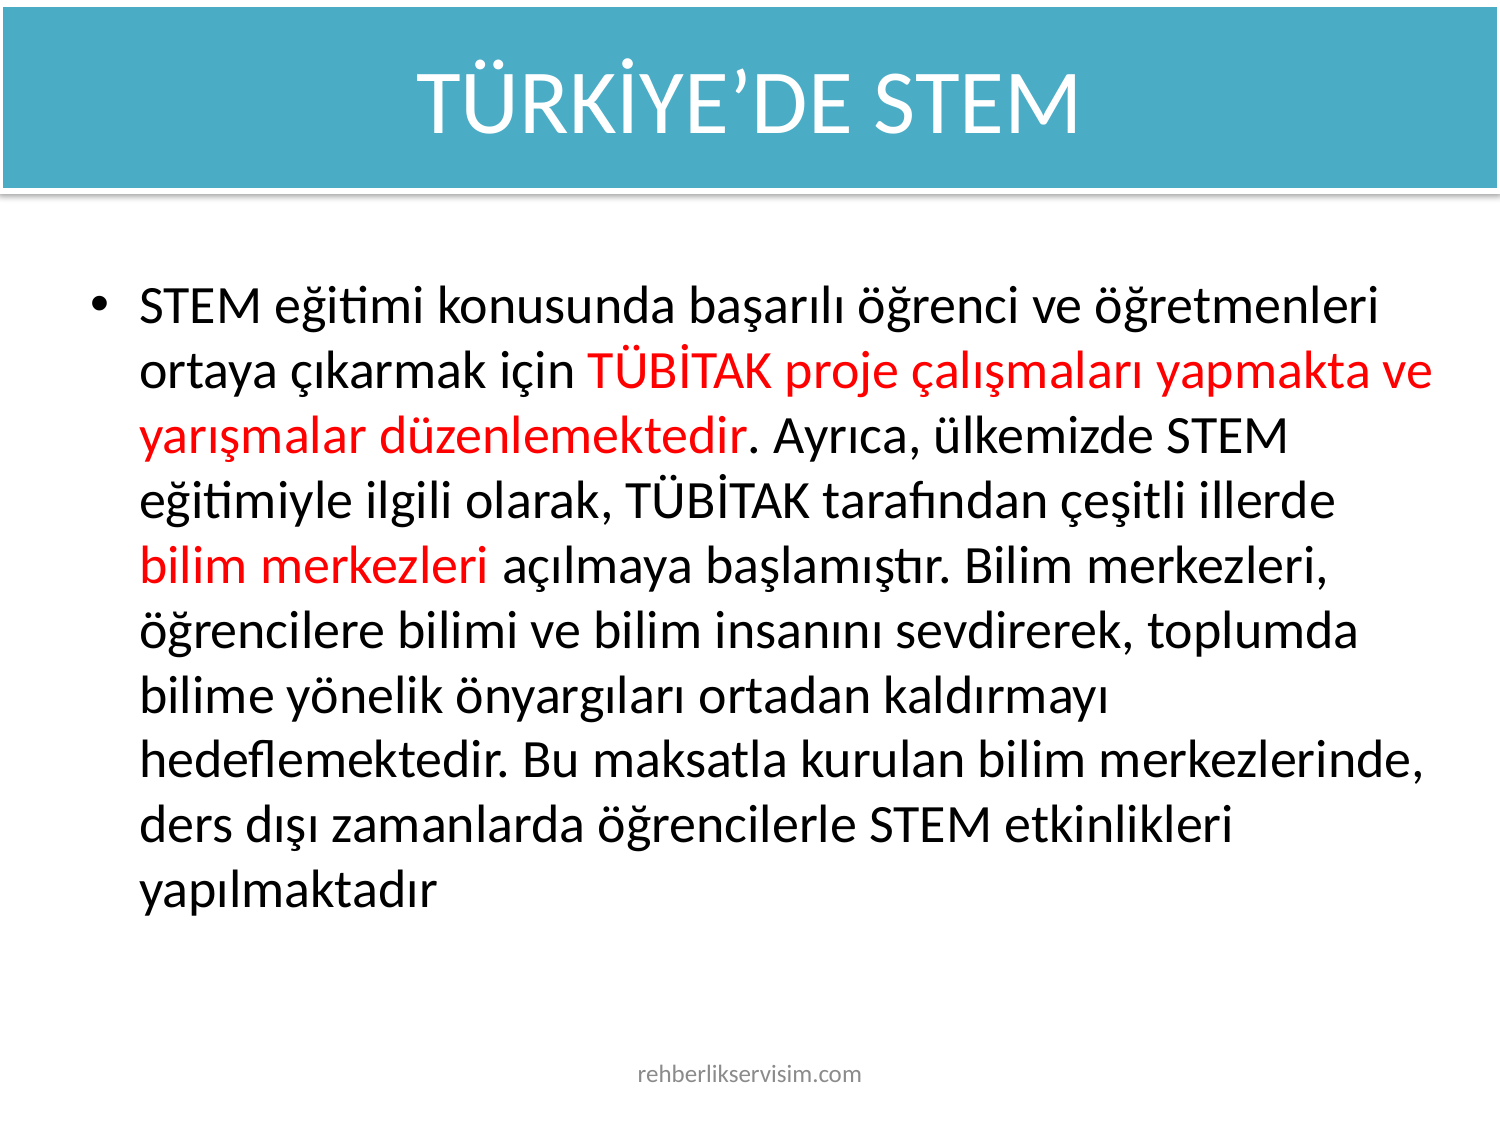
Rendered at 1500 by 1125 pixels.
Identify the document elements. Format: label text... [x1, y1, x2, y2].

title TÜRKİYE’DE STEM [0, 0, 1500, 194]
footer rehberlikservisim.com [512, 1042, 988, 1103]
list STEM eğitimi konusunda başarılı öğrenci ve öğretmenleri ortaya çıkarmak için TÜBİTAK proje çalışmaları yapmakta ve yarışmalar düzenlemektedir. Ayrıca, ülkemizde STEM eğitimiyle ilgili olarak, TÜBİTAK tarafından çeşitli illerde bilim merkezleri açılmaya başlamıştır. Bilim merkezleri, öğrencilere bilimi ve bilim insanını sevdirerek, toplumda bilime yönelik önyargıları ortadan kaldırmayı hedeflemektedir. Bu maksatla kurulan bilim merkezlerinde, ders dışı zamanlarda öğrencilerle STEM etkinlikleri yapılmaktadır [75, 262, 1459, 1059]
